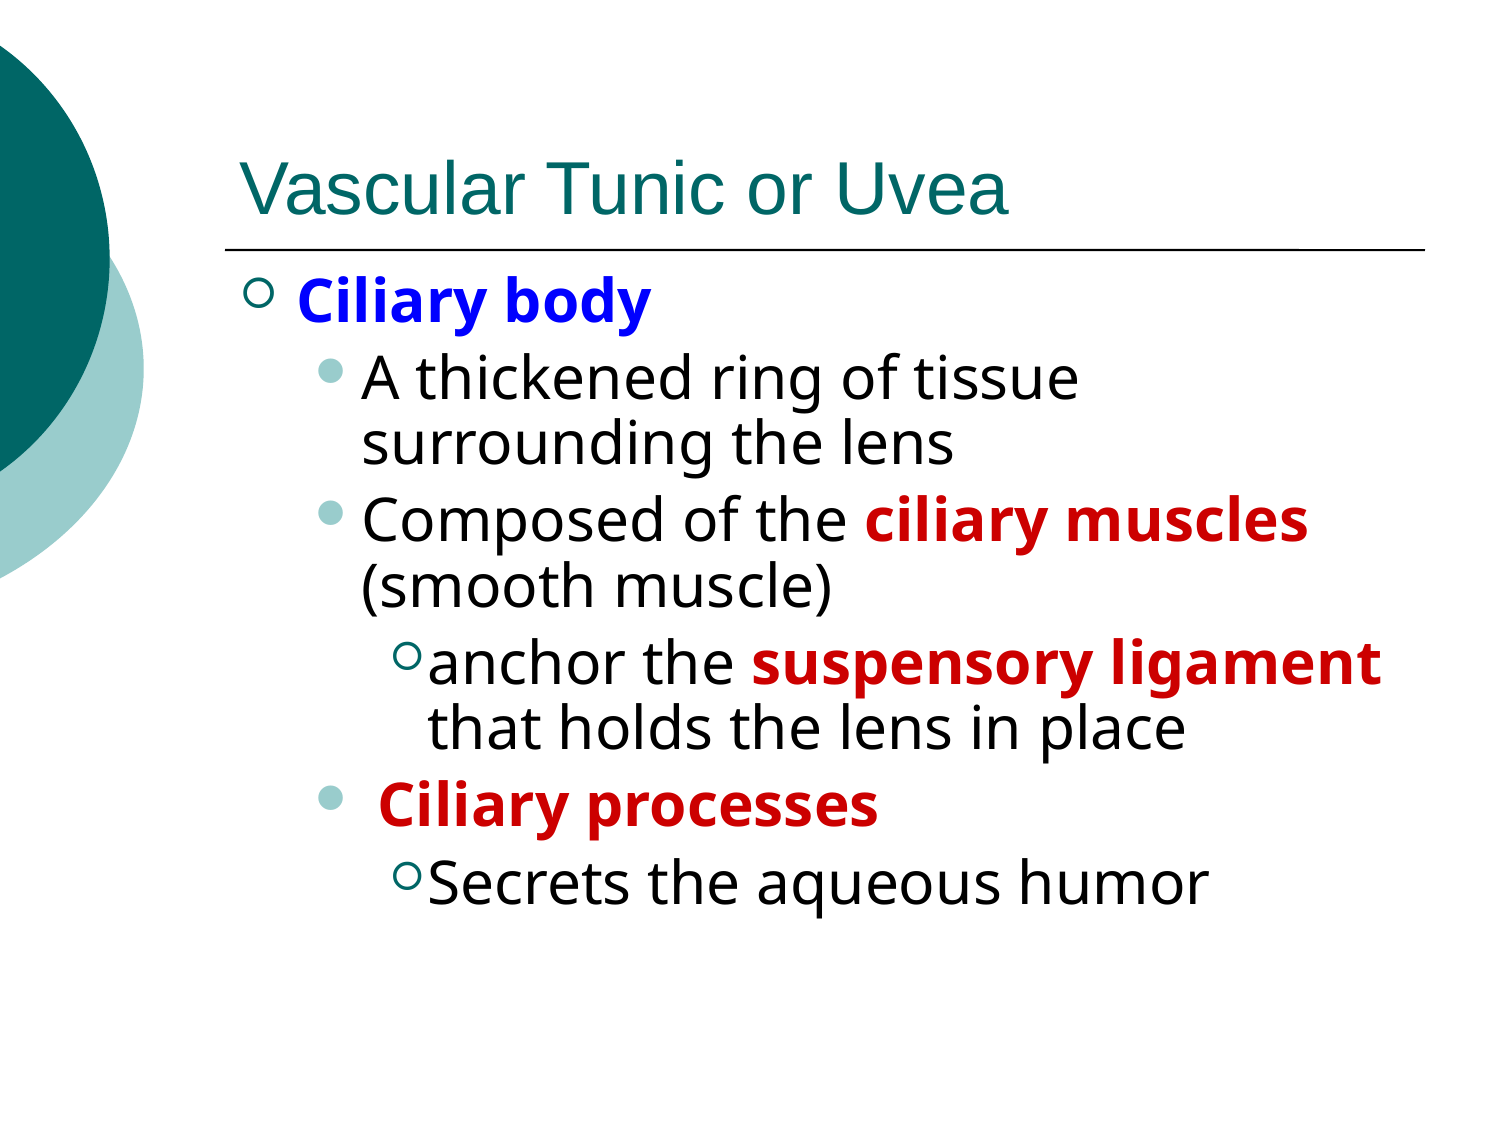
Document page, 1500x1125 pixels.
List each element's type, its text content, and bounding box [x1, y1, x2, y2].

list Ciliary body A thickened ring of tissue surrounding the lens Composed of the ciliary muscles (smooth muscle) anchor the suspensory ligament that holds the lens in place Ciliary processes Secrets the aqueous humor [224, 262, 1425, 1051]
title Vascular Tunic or Uvea [224, 49, 1425, 238]
